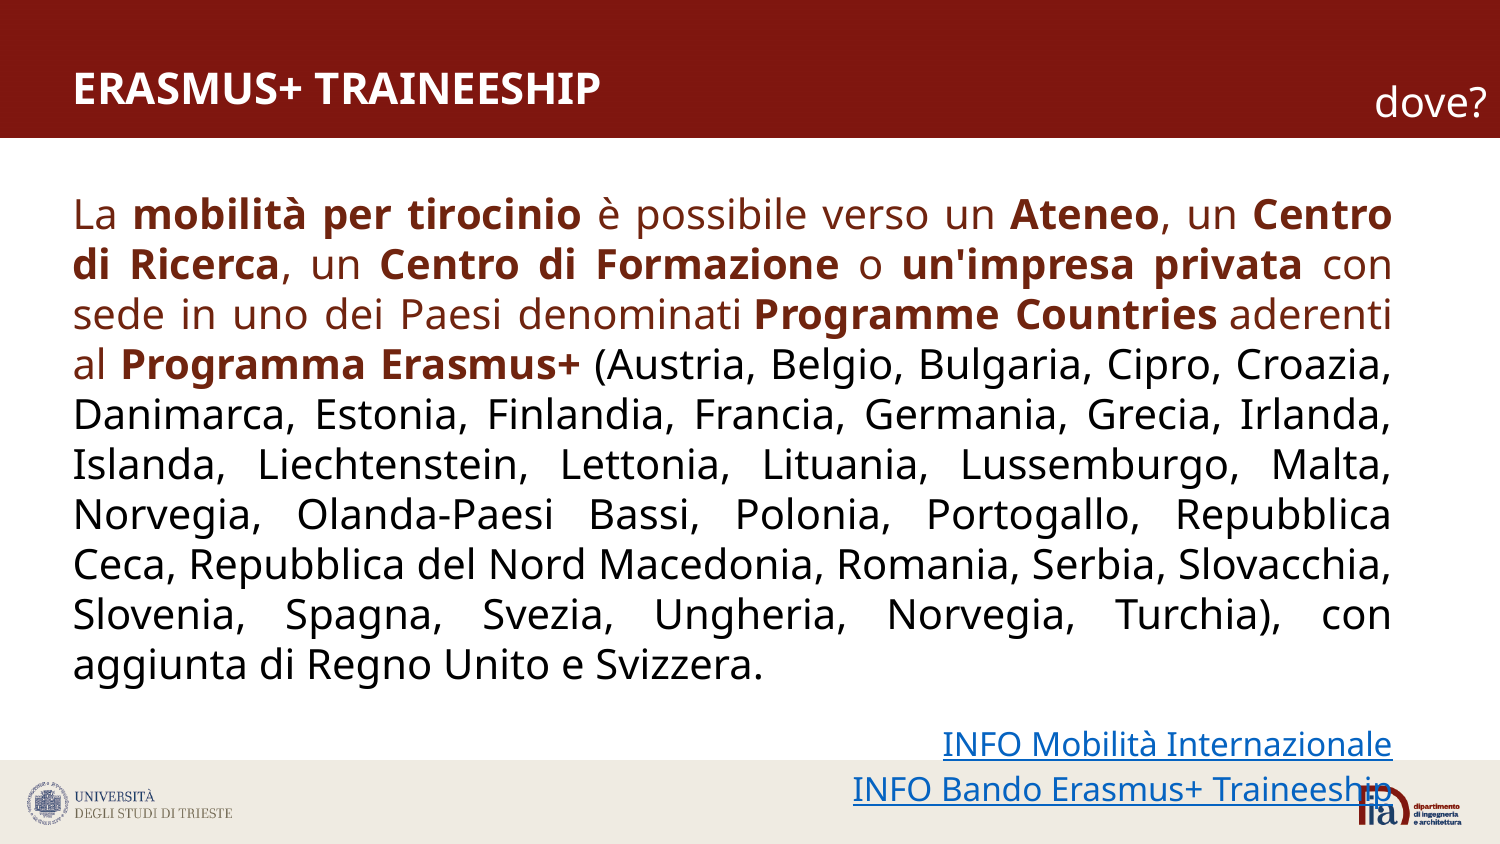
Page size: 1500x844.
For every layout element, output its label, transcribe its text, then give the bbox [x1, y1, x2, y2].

text_box La mobilità per tirocinio è possibile verso un Ateneo, un Centro di Ricerca, un Centro di Formazione o un'impresa privata con sede in uno dei Paesi denominati Programme Countries aderenti al Programma Erasmus+ (Austria, Belgio, Bulgaria, Cipro, Croazia, Danimarca, Estonia, Finlandia, Francia, Germania, Grecia, Irlanda, Islanda, Liechtenstein, Lettonia, Lituania, Lussemburgo, Malta, Norvegia, Olanda-Paesi Bassi, Polonia, Portogallo, Repubblica Ceca, Repubblica del Nord Macedonia, Romania, Serbia, Slovacchia, Slovenia, Spagna, Svezia, Ungheria, Norvegia, Turchia), con aggiunta di Regno Unito e Svizzera. INFO Mobilità Internazionale INFO Bando Erasmus+ Traineeship [57, 180, 1408, 821]
picture [0, 0, 1500, 844]
